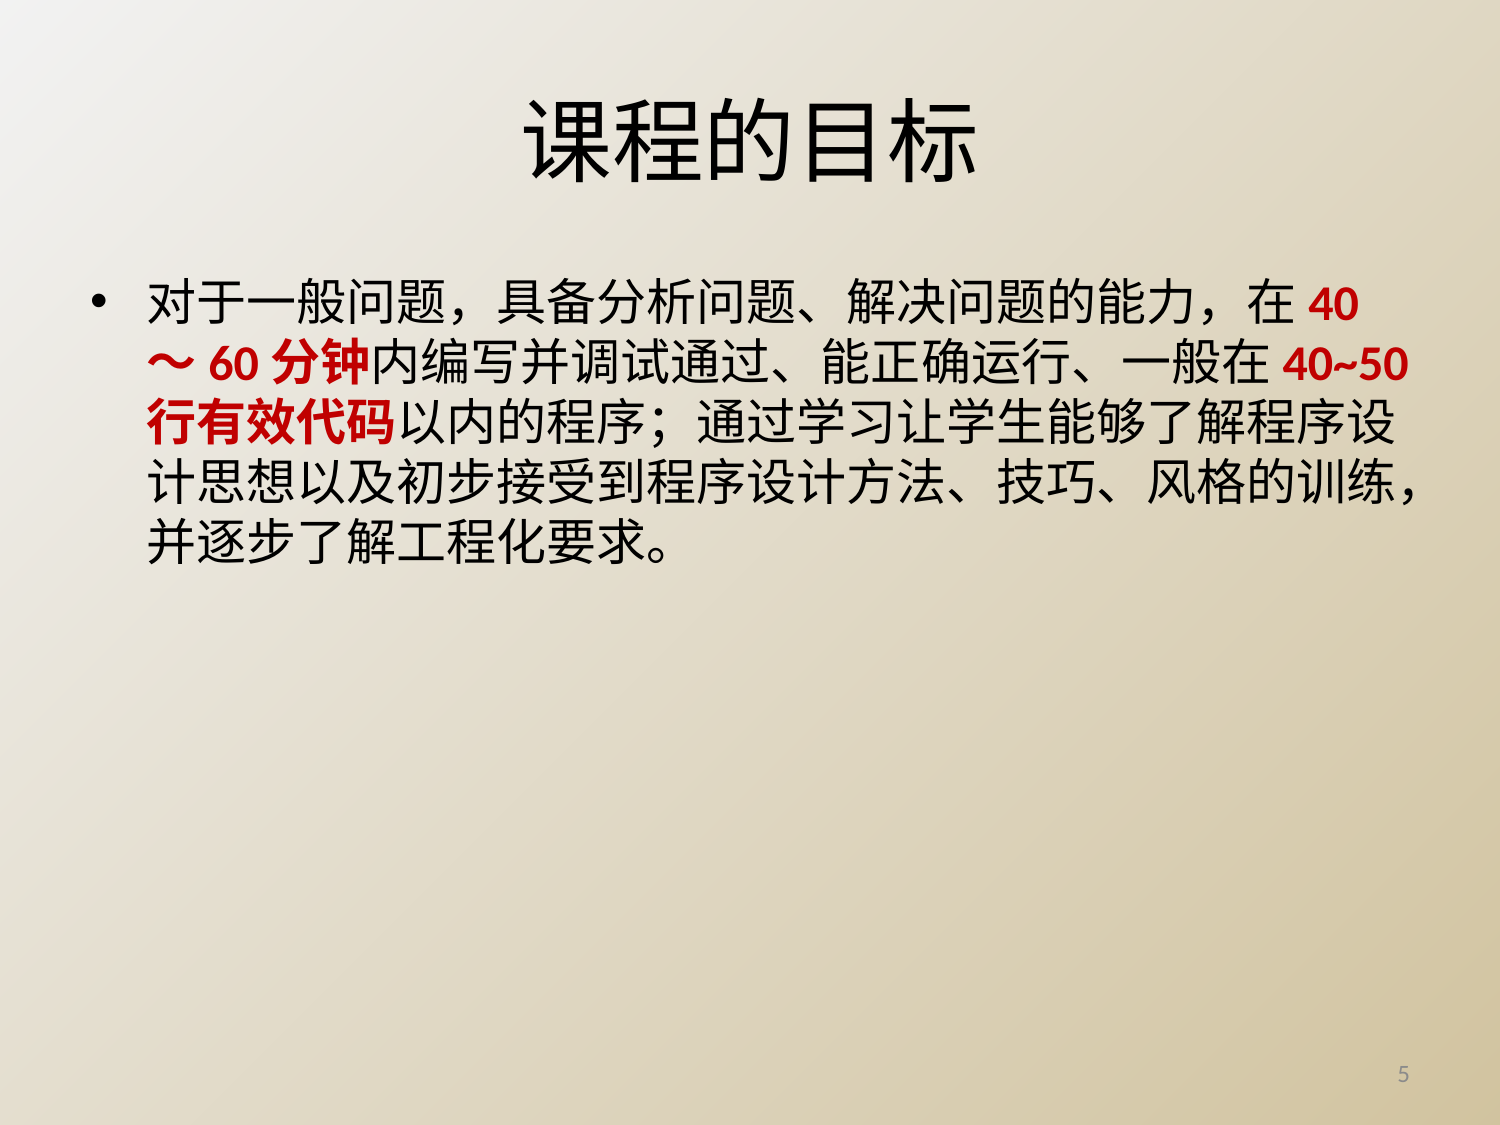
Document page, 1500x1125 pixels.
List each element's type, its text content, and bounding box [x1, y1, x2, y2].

title 课程的目标 [75, 45, 1425, 233]
list 对于一般问题，具备分析问题、解决问题的能力，在40～60分钟内编写并调试通过、能正确运行、一般在40~50行有效代码以内的程序；通过学习让学生能够了解程序设计思想以及初步接受到程序设计方法、技巧、风格的训练，并逐步了解工程化要求。 [75, 262, 1425, 1005]
slide_number 5 [1074, 1042, 1425, 1103]
